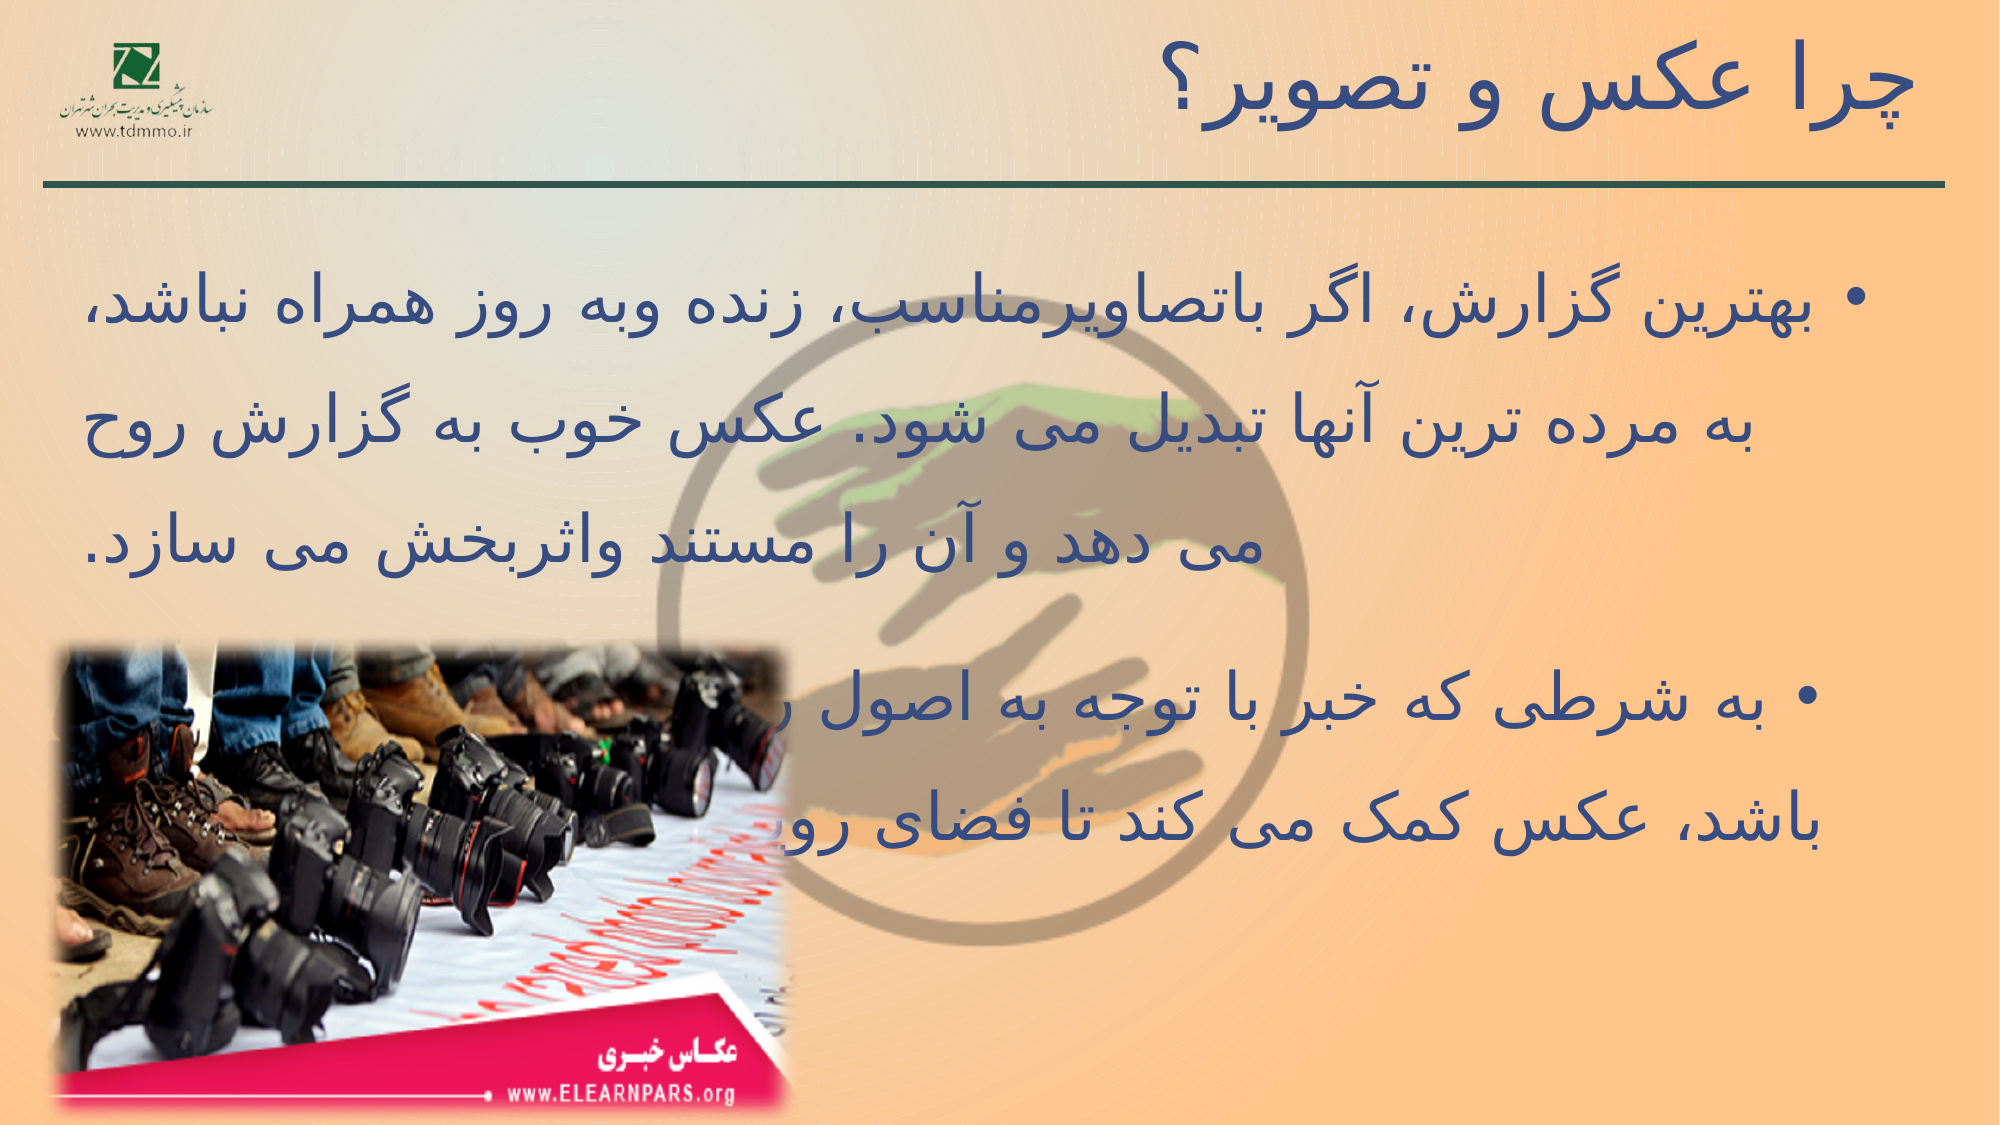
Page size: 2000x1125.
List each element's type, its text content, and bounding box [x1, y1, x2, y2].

list بهترین گزارش، اگر باتصاویرمناسب، زنده وبه روز همراه نباشد، به مرده ترین آنها تبدیل می شود. عکس خوب به گزارش روح می دهد و آن را مستند واثربخش می سازد. به شرطی که خبر با توجه به اصول روزنامه نگاری تنظیم شده باشد، عکس کمک می کند تا فضای رویداد خبری، با رویت عکس کاملاً مجسم شود. [66, 208, 1933, 1125]
title چرا عکس و تصویر؟ [339, 27, 1936, 158]
picture [7, 29, 219, 157]
picture [42, 633, 799, 1125]
